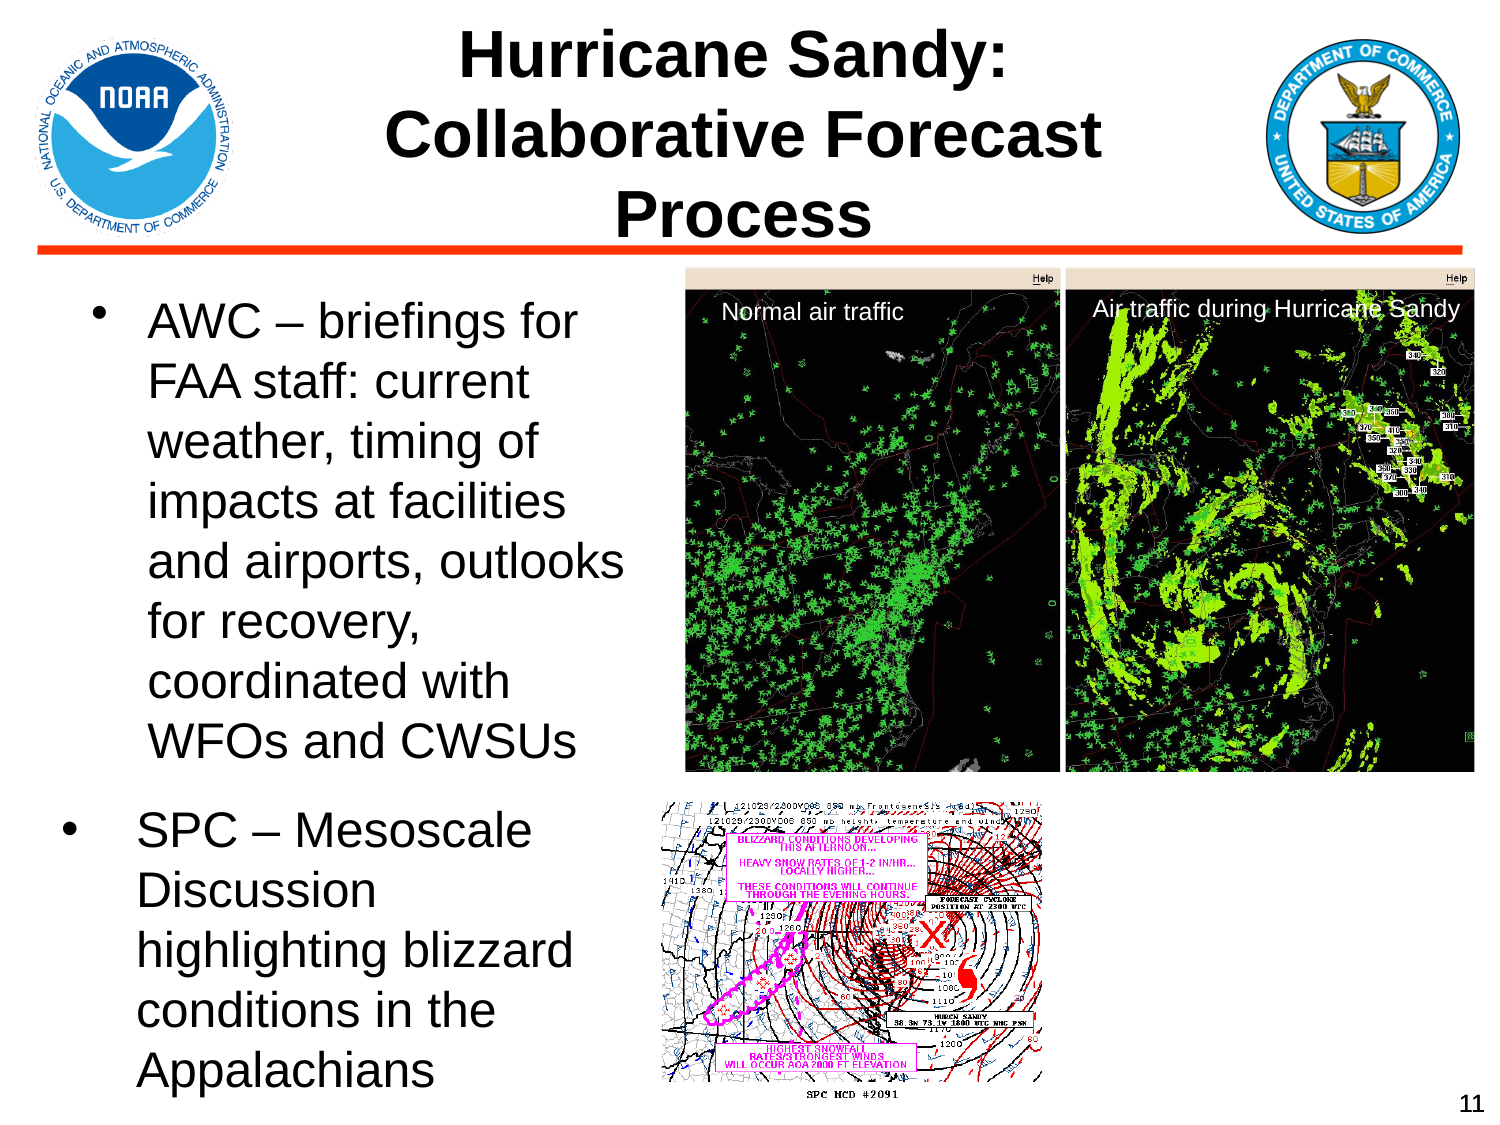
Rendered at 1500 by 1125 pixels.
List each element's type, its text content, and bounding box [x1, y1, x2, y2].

title Hurricane Sandy: Collaborative Forecast Process [237, 37, 1251, 226]
picture [646, 802, 1056, 1110]
picture [33, 36, 233, 237]
text_box SPC – Mesoscale Discussion highlighting blizzard conditions in the Appalachians [46, 790, 647, 1106]
picture [685, 267, 1061, 772]
text_box 11 [1187, 1049, 1500, 1125]
picture [1262, 37, 1463, 237]
list AWC – briefings for FAA staff: current weather, timing of impacts at facilities and airports, outlooks for recovery, coordinated with WFOs and CWSUs [75, 280, 667, 801]
picture [1065, 267, 1475, 772]
